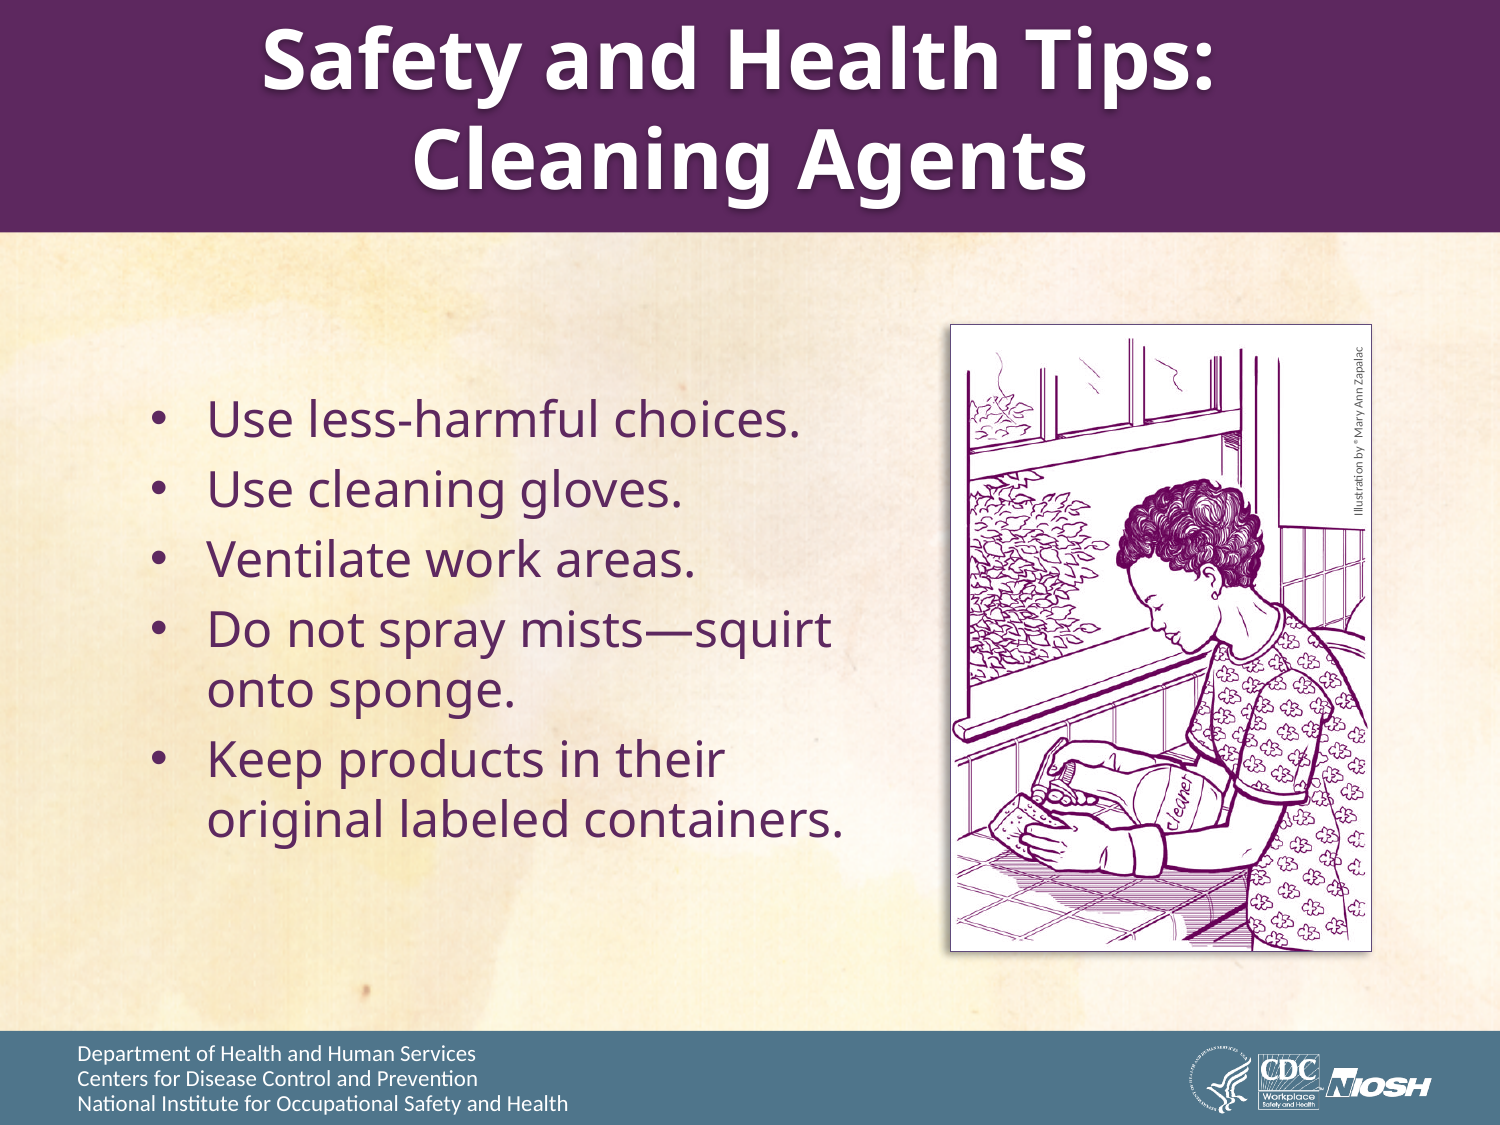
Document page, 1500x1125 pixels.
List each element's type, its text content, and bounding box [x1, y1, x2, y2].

picture [0, 238, 1500, 1030]
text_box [949, 324, 1372, 952]
title Safety and Health Tips: Cleaning Agents [0, 0, 1500, 238]
list Use less-harmful choices. Use cleaning gloves. Ventilate work areas. Do not spray mists—squirt onto sponge. Keep products in their original labeled containers. [150, 387, 900, 913]
picture [1182, 1042, 1438, 1117]
